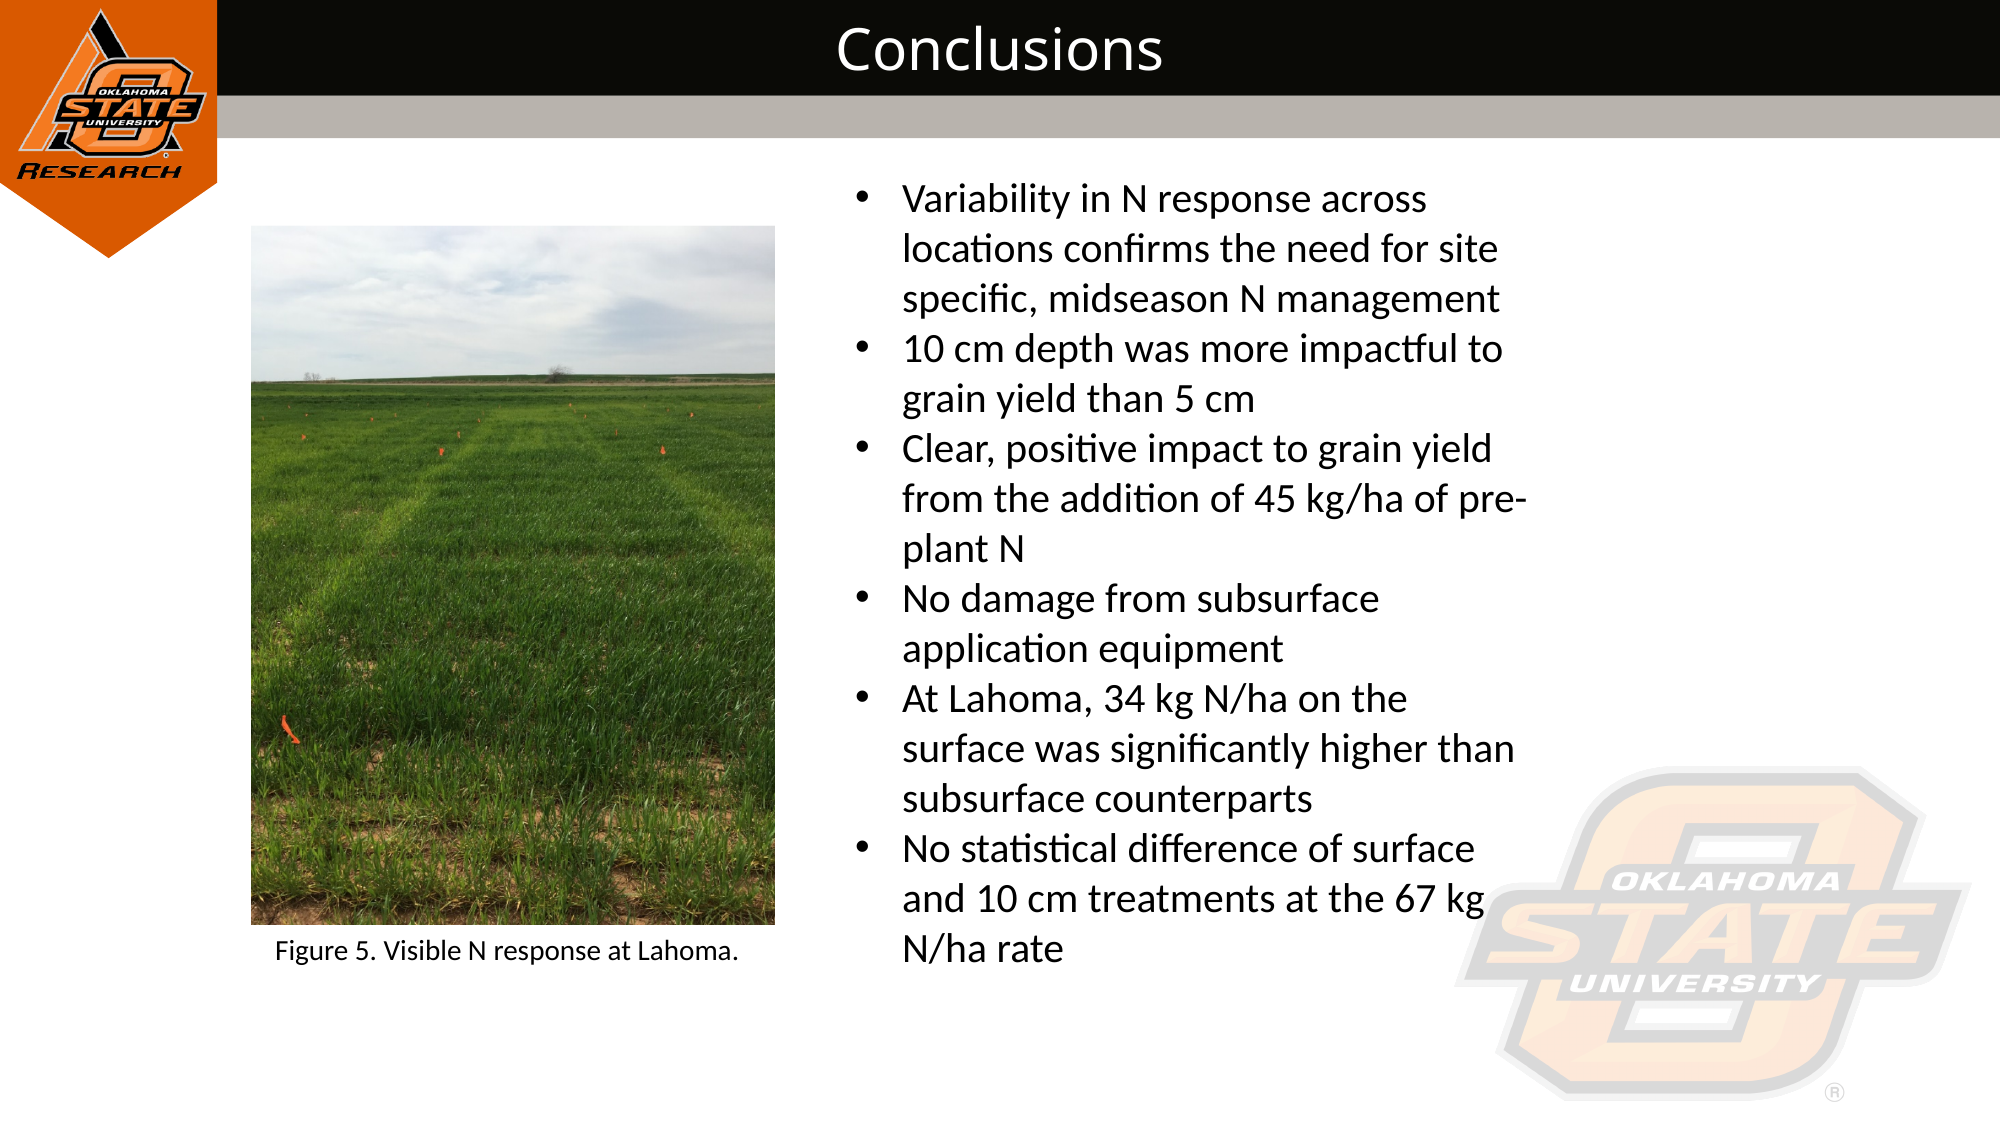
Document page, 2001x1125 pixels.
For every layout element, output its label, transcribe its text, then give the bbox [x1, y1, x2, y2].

text_box Variability in N response across locations confirms the need for site specific, midseason N management 10 cm depth was more impactful to grain yield than 5 cm Clear, positive impact to grain yield from the addition of 45 kg/ha of pre-plant N No damage from subsurface application equipment At Lahoma, 34 kg N/ha on the surface was significantly higher than subsurface counterparts No statistical difference of surface and 10 cm treatments at the 67 kg N/ha rate [840, 163, 1544, 979]
picture [163, 226, 862, 924]
text_box [218, 97, 2000, 139]
text_box Conclusions [490, 4, 1510, 90]
picture [16, 8, 207, 183]
text_box [0, 0, 218, 181]
text_box Figure 5. Visible N response at Lahoma. [260, 924, 755, 974]
picture [1454, 766, 1972, 1102]
text_box [0, 181, 221, 260]
text_box [218, 0, 2000, 97]
